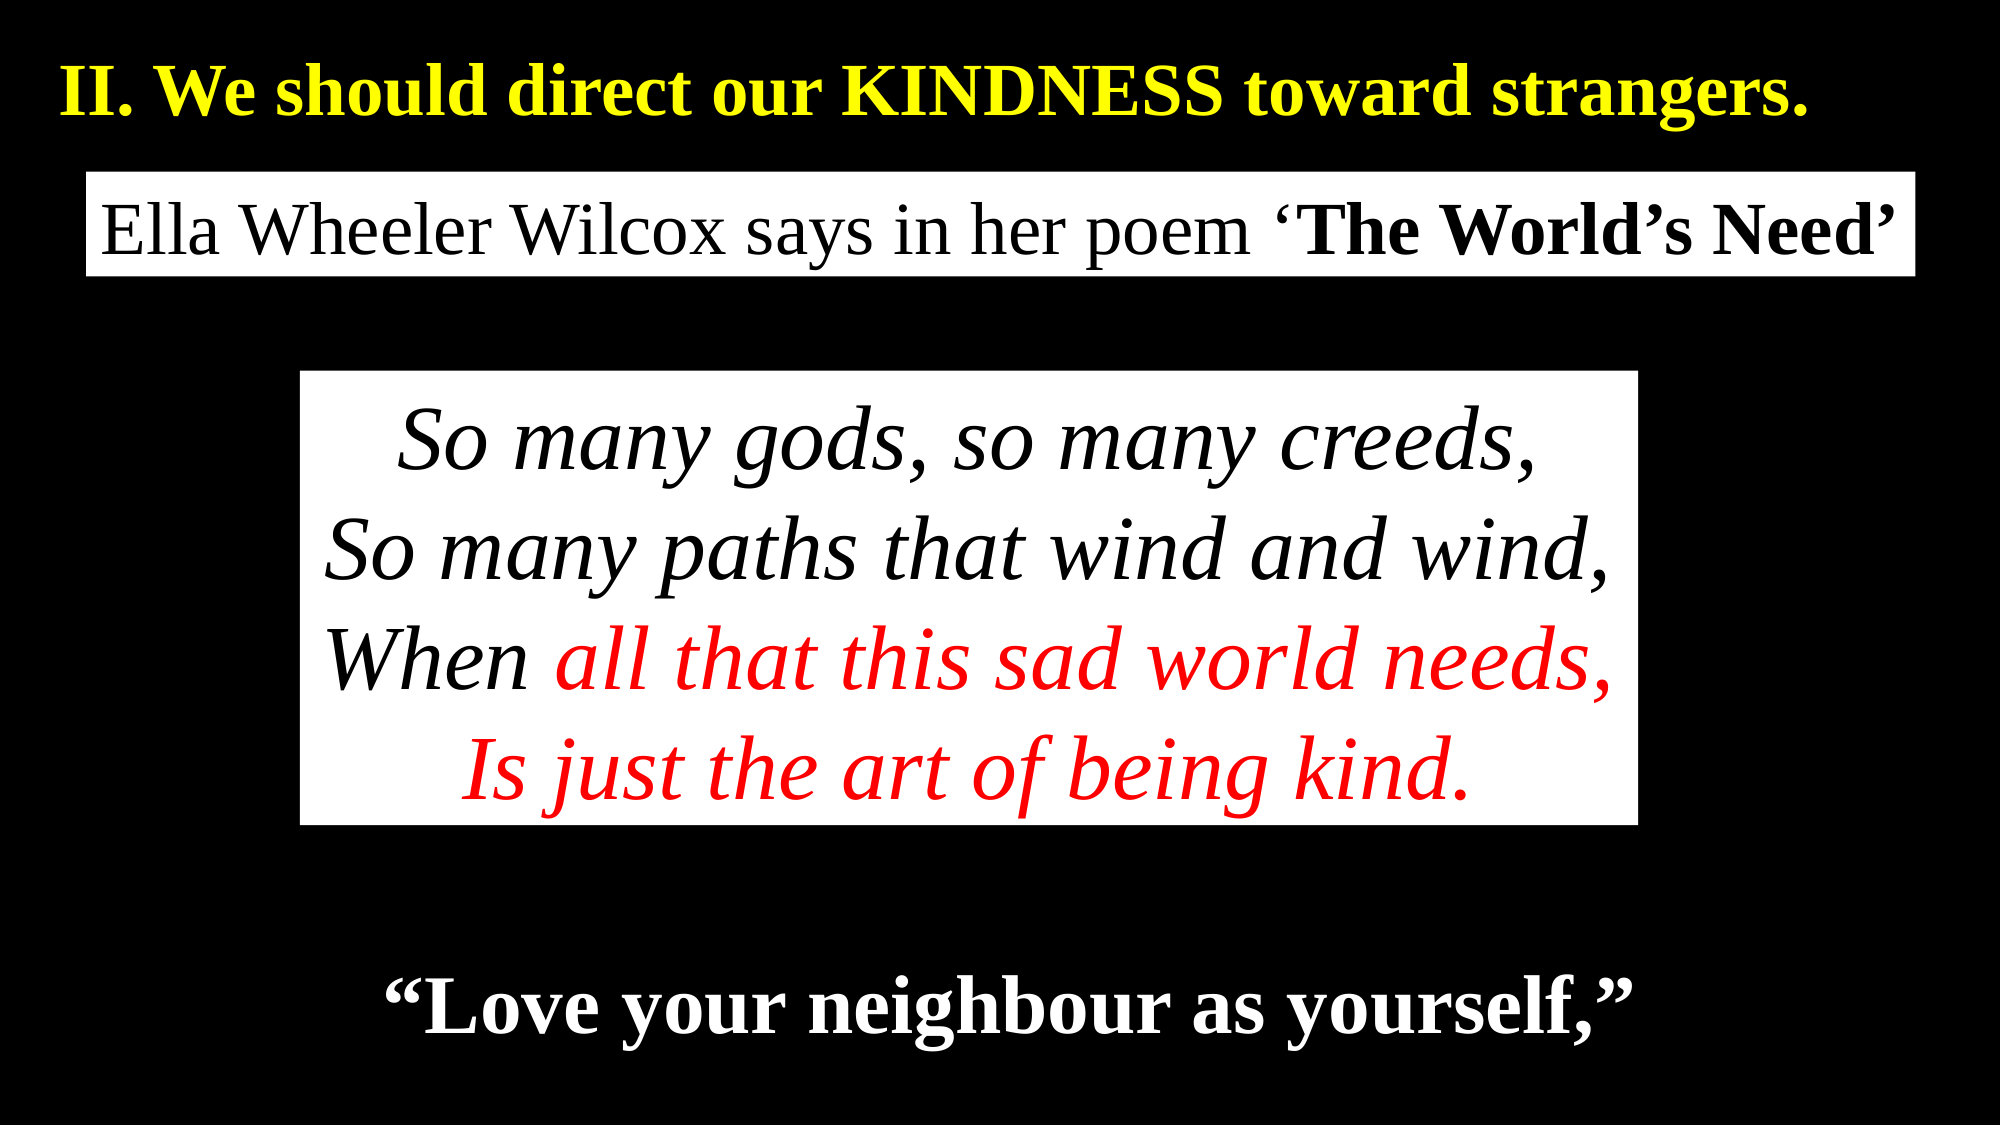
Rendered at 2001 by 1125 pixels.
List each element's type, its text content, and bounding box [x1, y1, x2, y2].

text_box So many gods, so many creeds, So many paths that wind and wind, When all that this sad world needs, Is just the art of being kind. [299, 370, 1639, 826]
text_box II. We should direct our KINDNESS toward strangers. [43, 32, 1957, 138]
text_box Ella Wheeler Wilcox says in her poem ‘The World’s Need’ [86, 171, 1916, 277]
text_box “Love your neighbour as yourself,” [368, 942, 1653, 1058]
